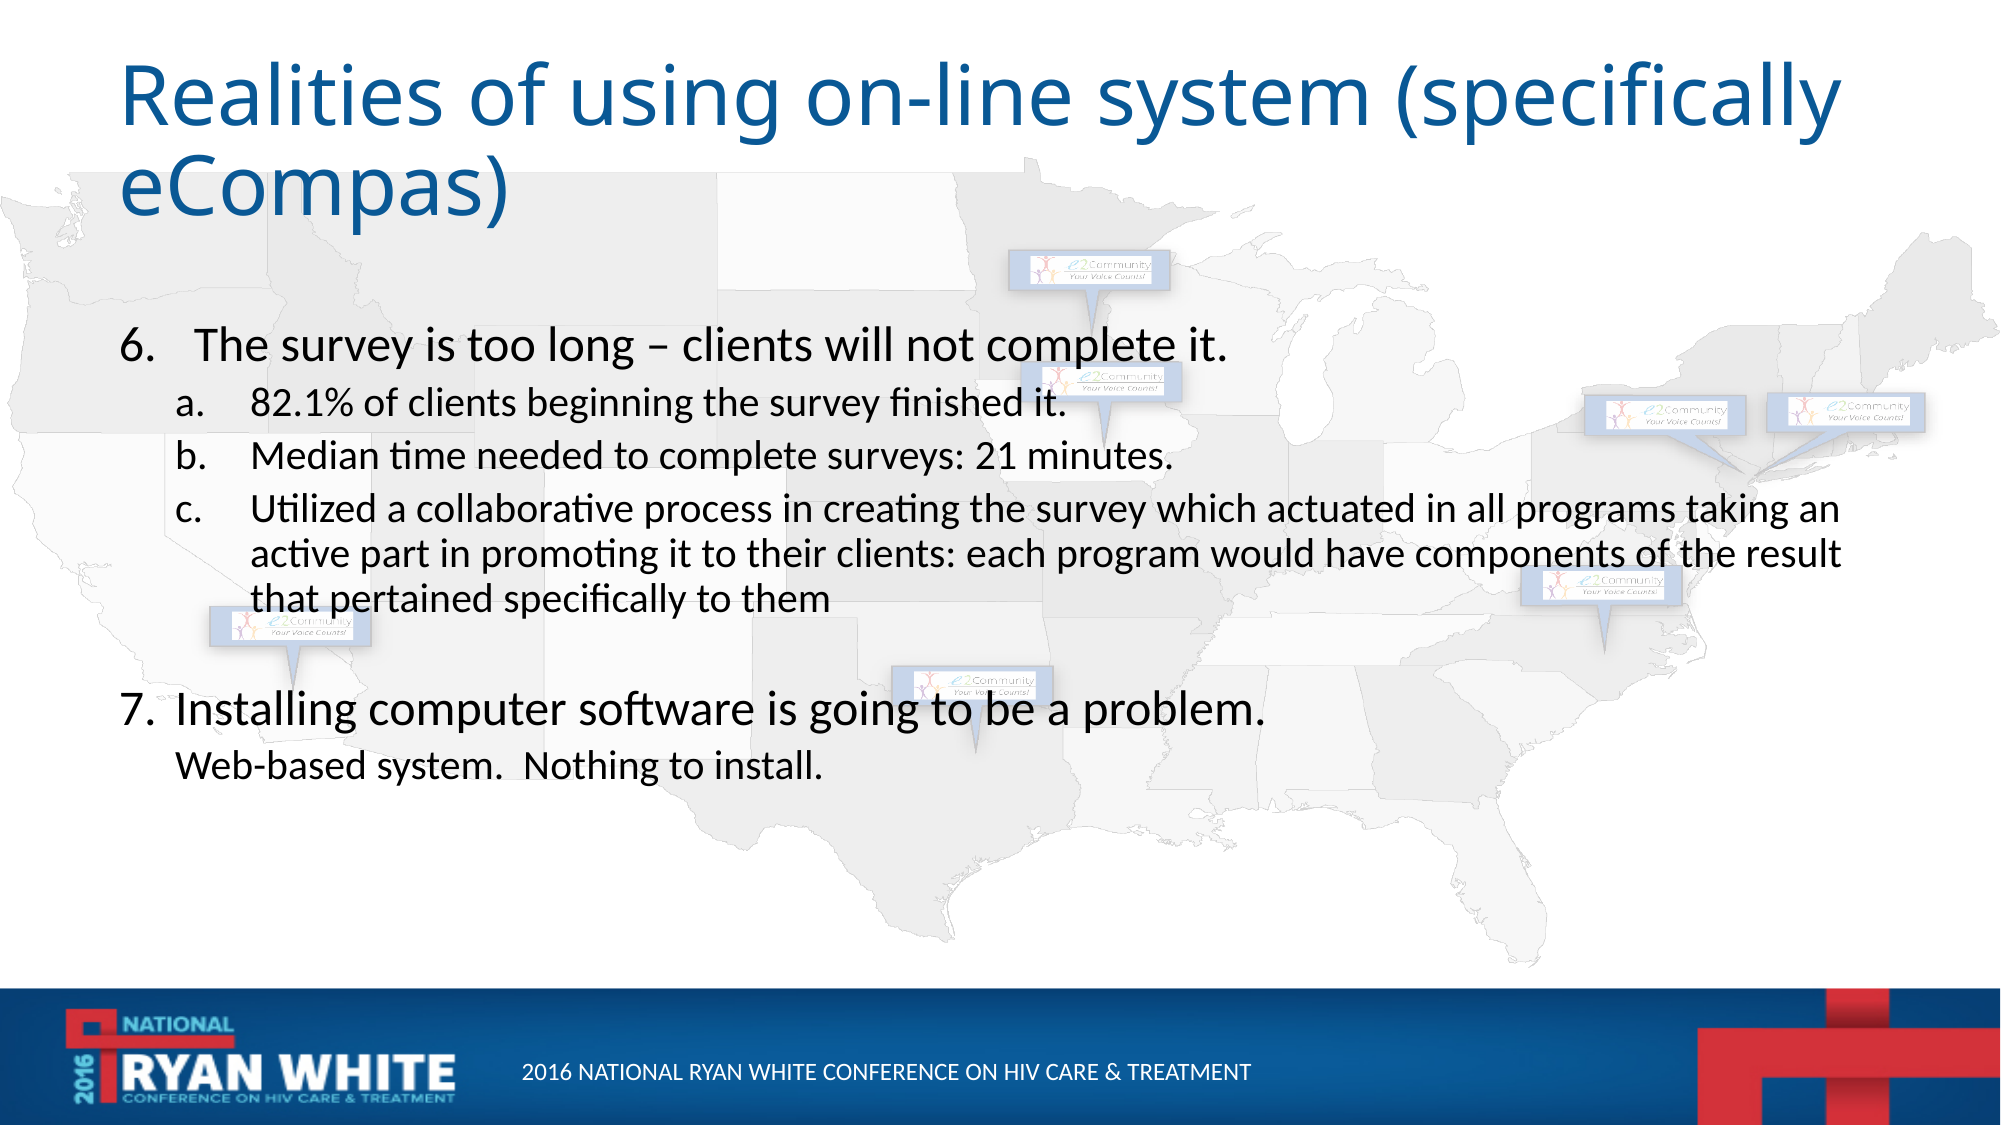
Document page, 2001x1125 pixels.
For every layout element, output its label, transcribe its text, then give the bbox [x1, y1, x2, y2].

title Realities of using on-line system (specifically eCompas) [104, 46, 1912, 191]
list The survey is too long – clients will not complete it. 82.1% of clients beginning the survey finished it. Median time needed to complete surveys: 21 minutes. Utilized a collaborative process in creating the survey which actuated in all programs taking an active part in promoting it to their clients: each program would have components of the result that pertained specifically to them Installing computer software is going to be a problem. Web-based system. Nothing to install. [104, 235, 1912, 932]
picture [0, 0, 2001, 1125]
